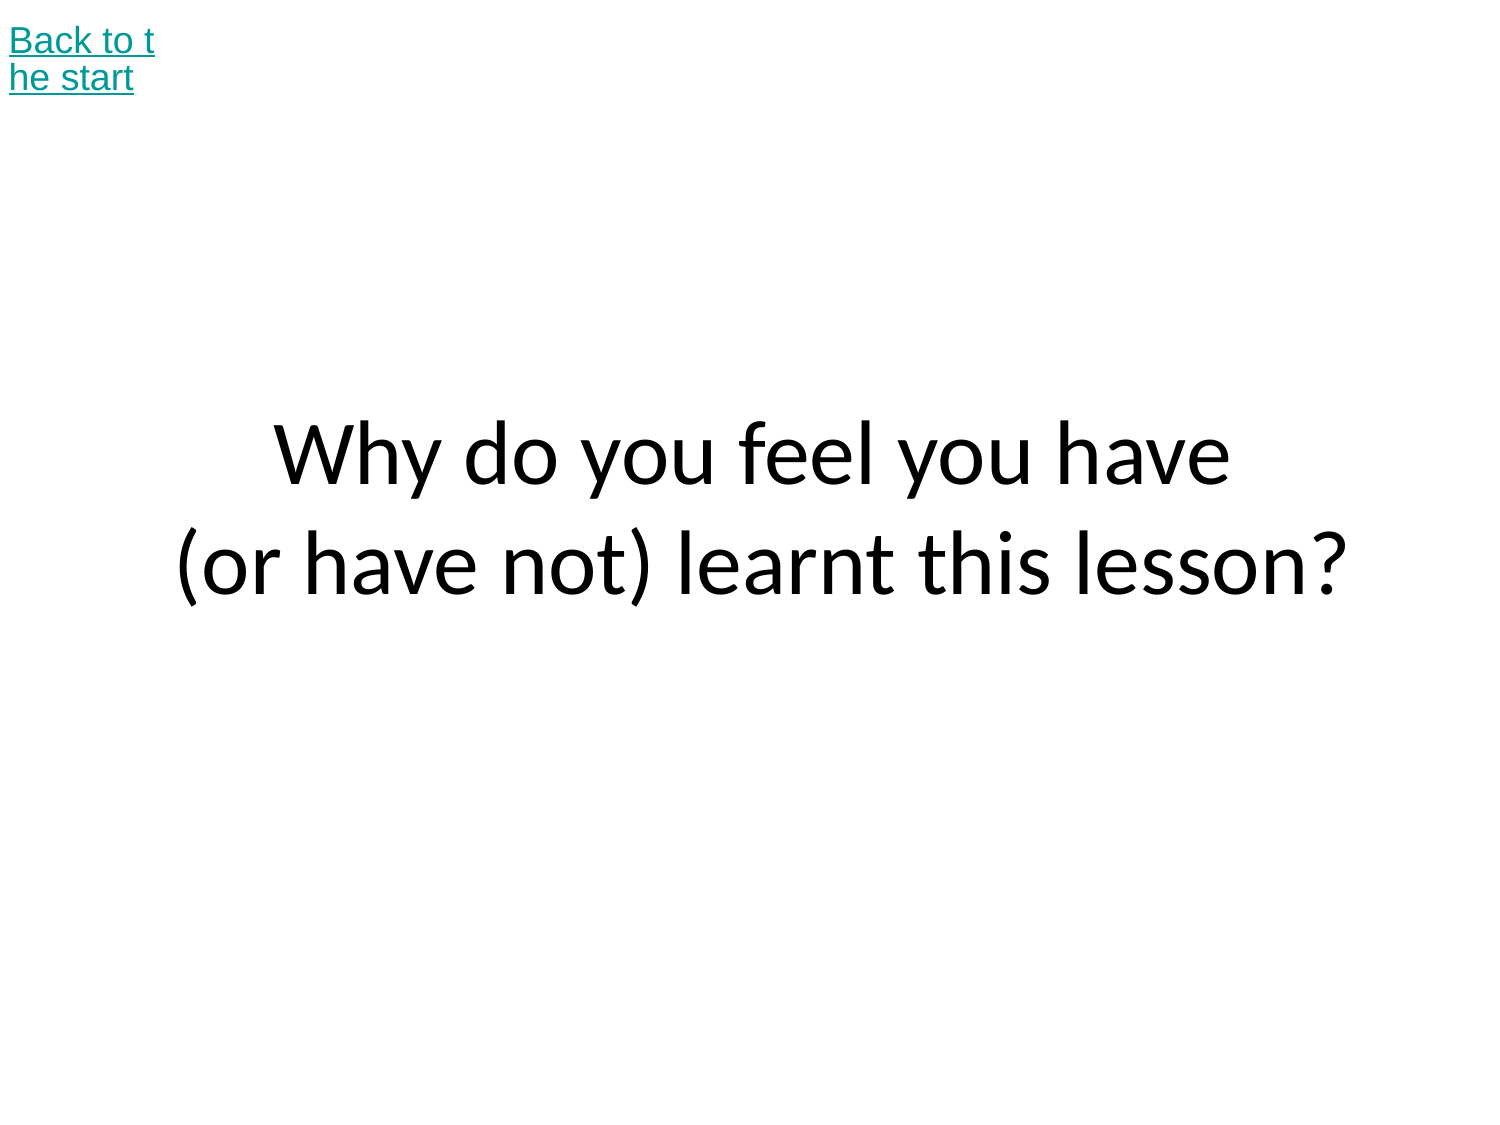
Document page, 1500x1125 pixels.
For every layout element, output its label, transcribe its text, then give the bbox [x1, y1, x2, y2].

title Why do you feel you have (or have not) learnt this lesson? [88, 408, 1439, 597]
text_box Back to the start [0, 8, 184, 68]
